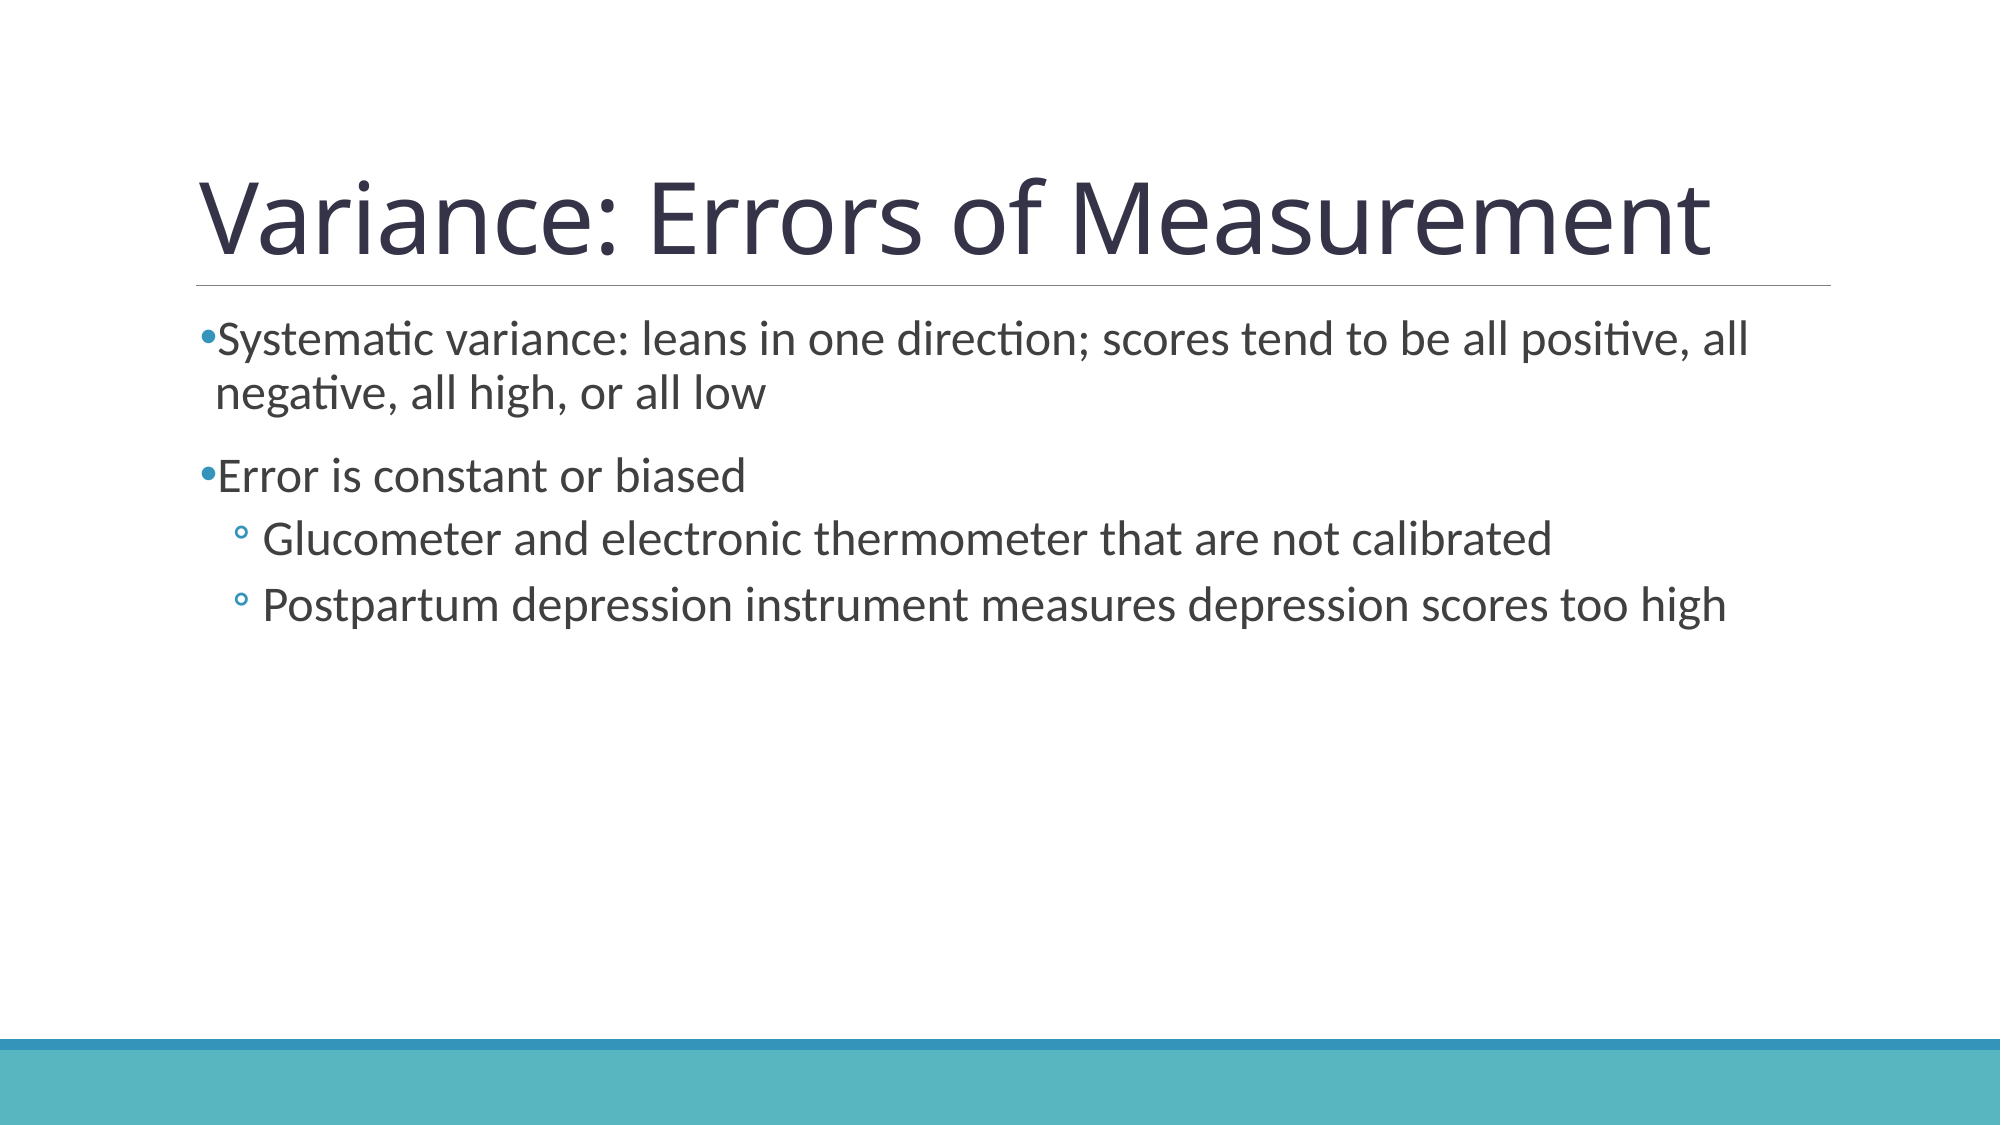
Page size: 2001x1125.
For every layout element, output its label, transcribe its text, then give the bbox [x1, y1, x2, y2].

list Systematic variance: leans in one direction; scores tend to be all positive, all negative, all high, or all low Error is constant or biased Glucometer and electronic thermometer that are not calibrated Postpartum depression instrument measures depression scores too high [180, 302, 1830, 963]
title Variance: Errors of Measurement [180, 47, 1830, 285]
